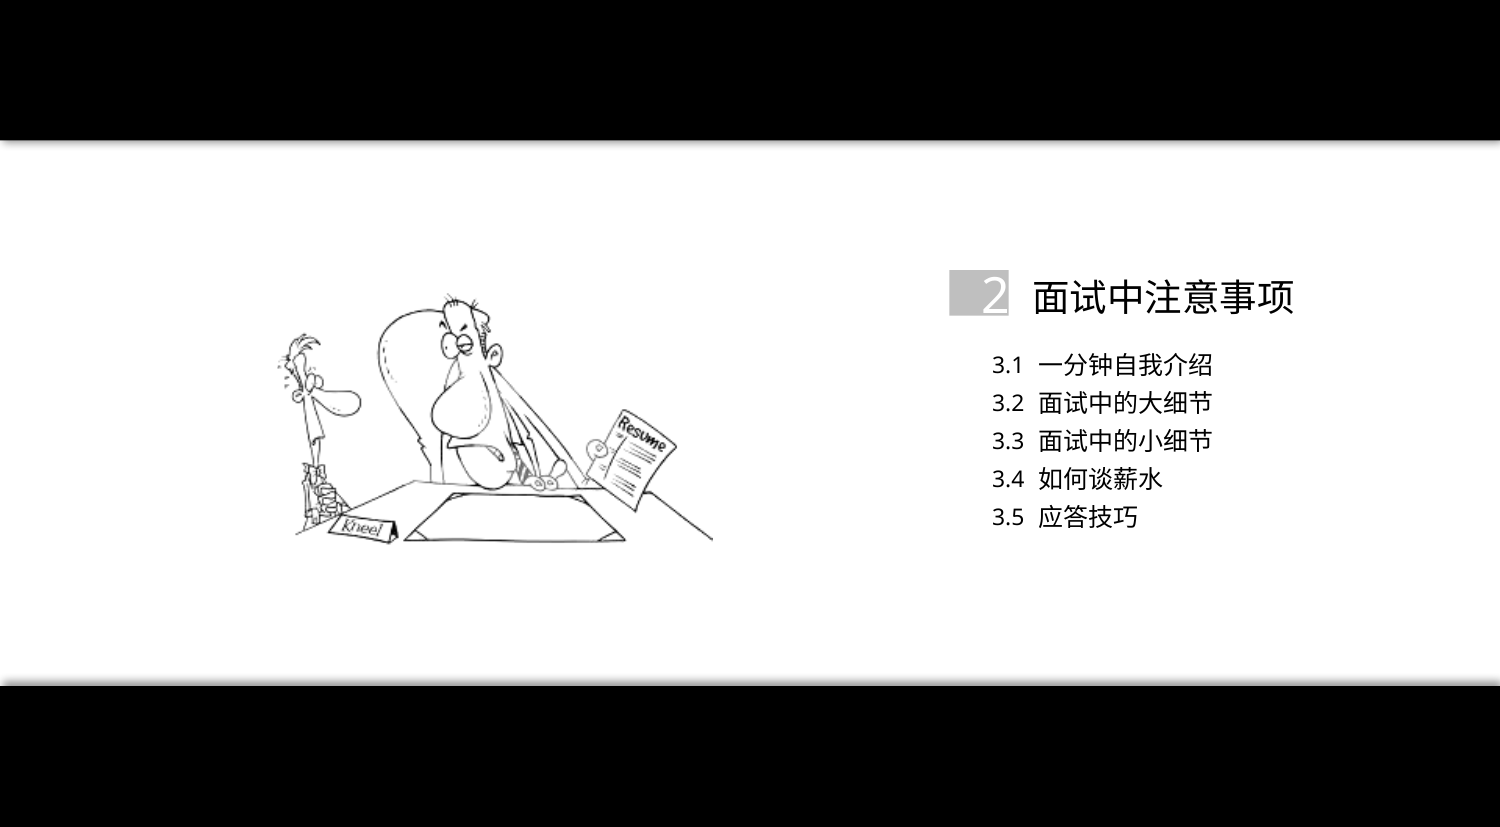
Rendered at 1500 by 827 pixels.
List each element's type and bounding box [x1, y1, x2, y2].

text_box [949, 256, 1312, 333]
text_box [977, 379, 1230, 417]
text_box [977, 470, 1180, 502]
picture [277, 292, 714, 557]
text_box [0, 684, 1500, 827]
text_box [977, 493, 1155, 540]
text_box [977, 342, 1230, 379]
text_box [977, 417, 1230, 464]
text_box [0, 0, 1500, 142]
